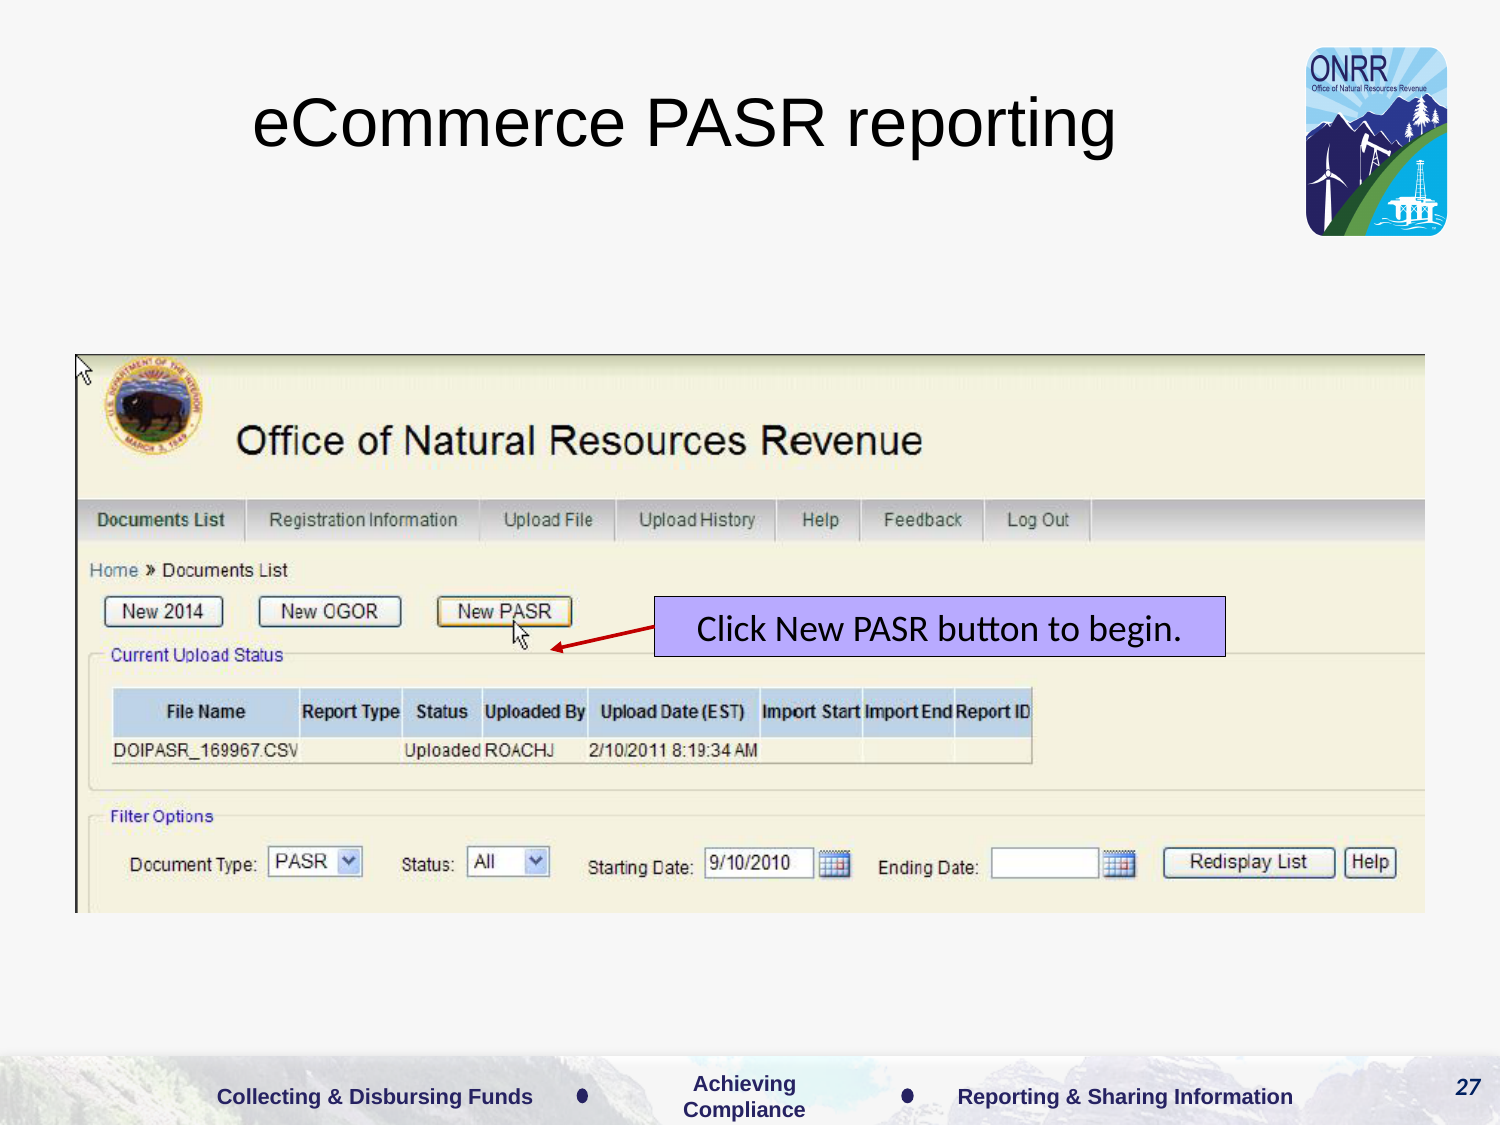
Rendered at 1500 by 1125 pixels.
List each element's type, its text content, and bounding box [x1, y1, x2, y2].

title eCommerce PASR reporting [237, 24, 1463, 213]
picture [1406, 213, 1411, 225]
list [74, 354, 1426, 914]
picture [1305, 213, 1448, 237]
slide_number 27 [1417, 1063, 1496, 1123]
